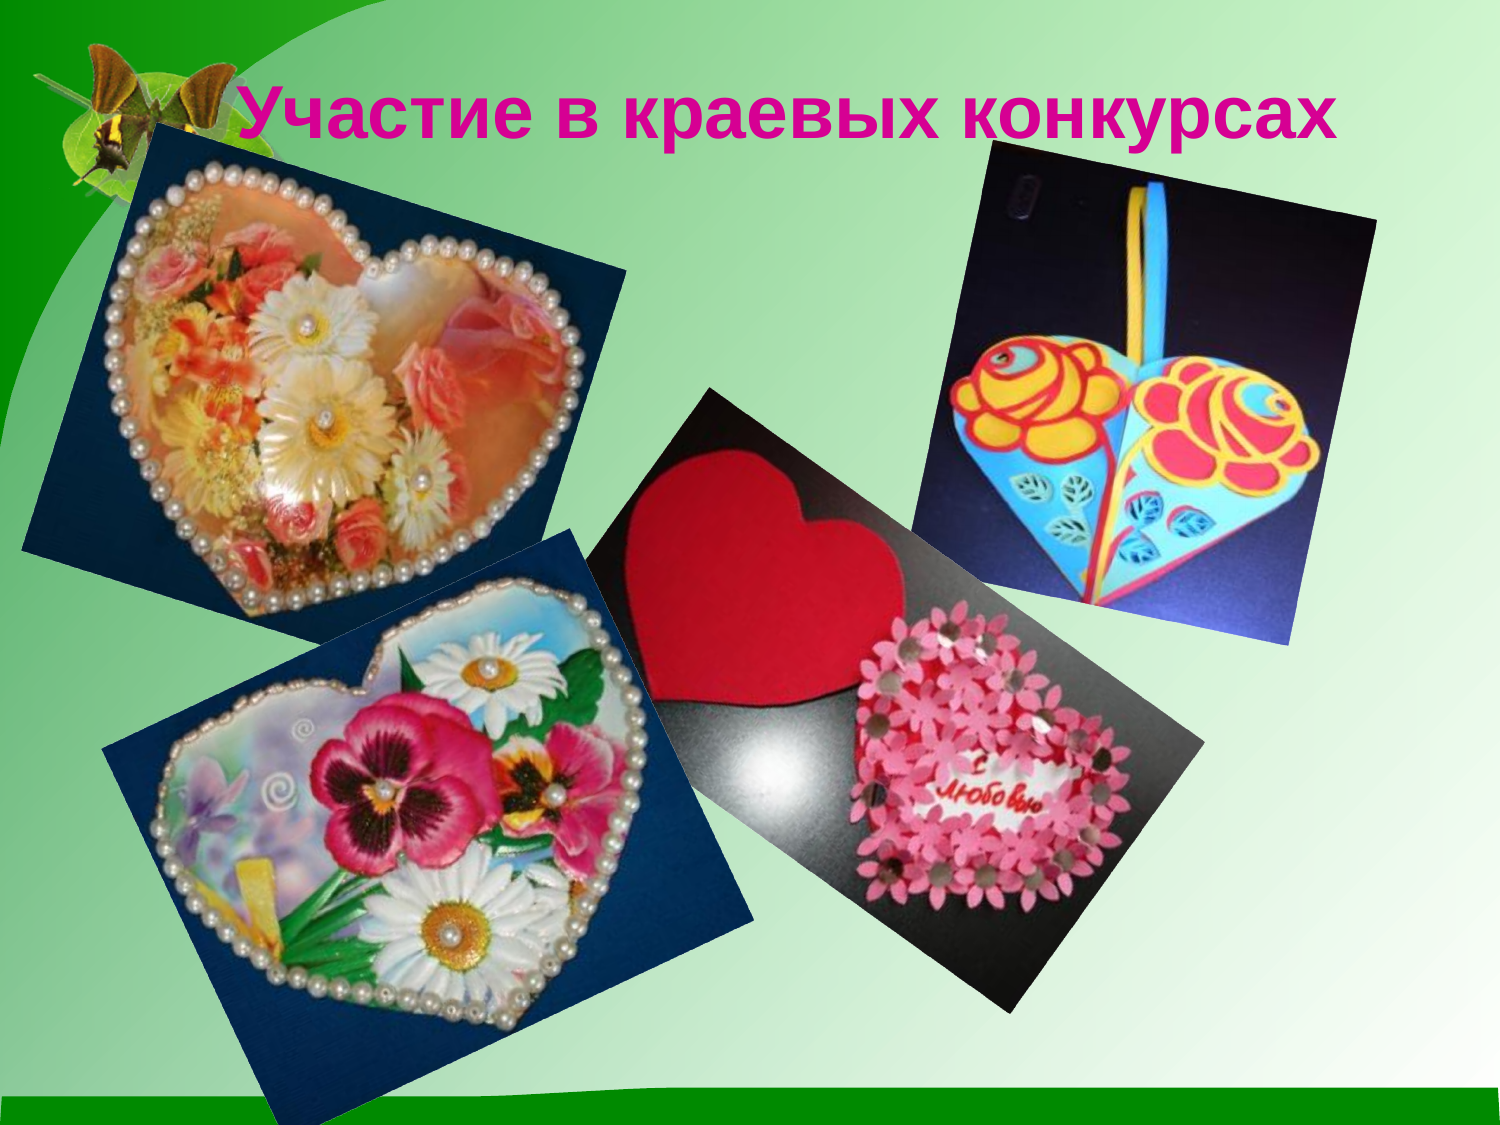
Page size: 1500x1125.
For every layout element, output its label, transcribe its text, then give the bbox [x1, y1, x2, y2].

picture [22, 37, 1376, 1125]
picture [89, 37, 300, 45]
title Участие в краевых конкурсах [75, 45, 1500, 173]
